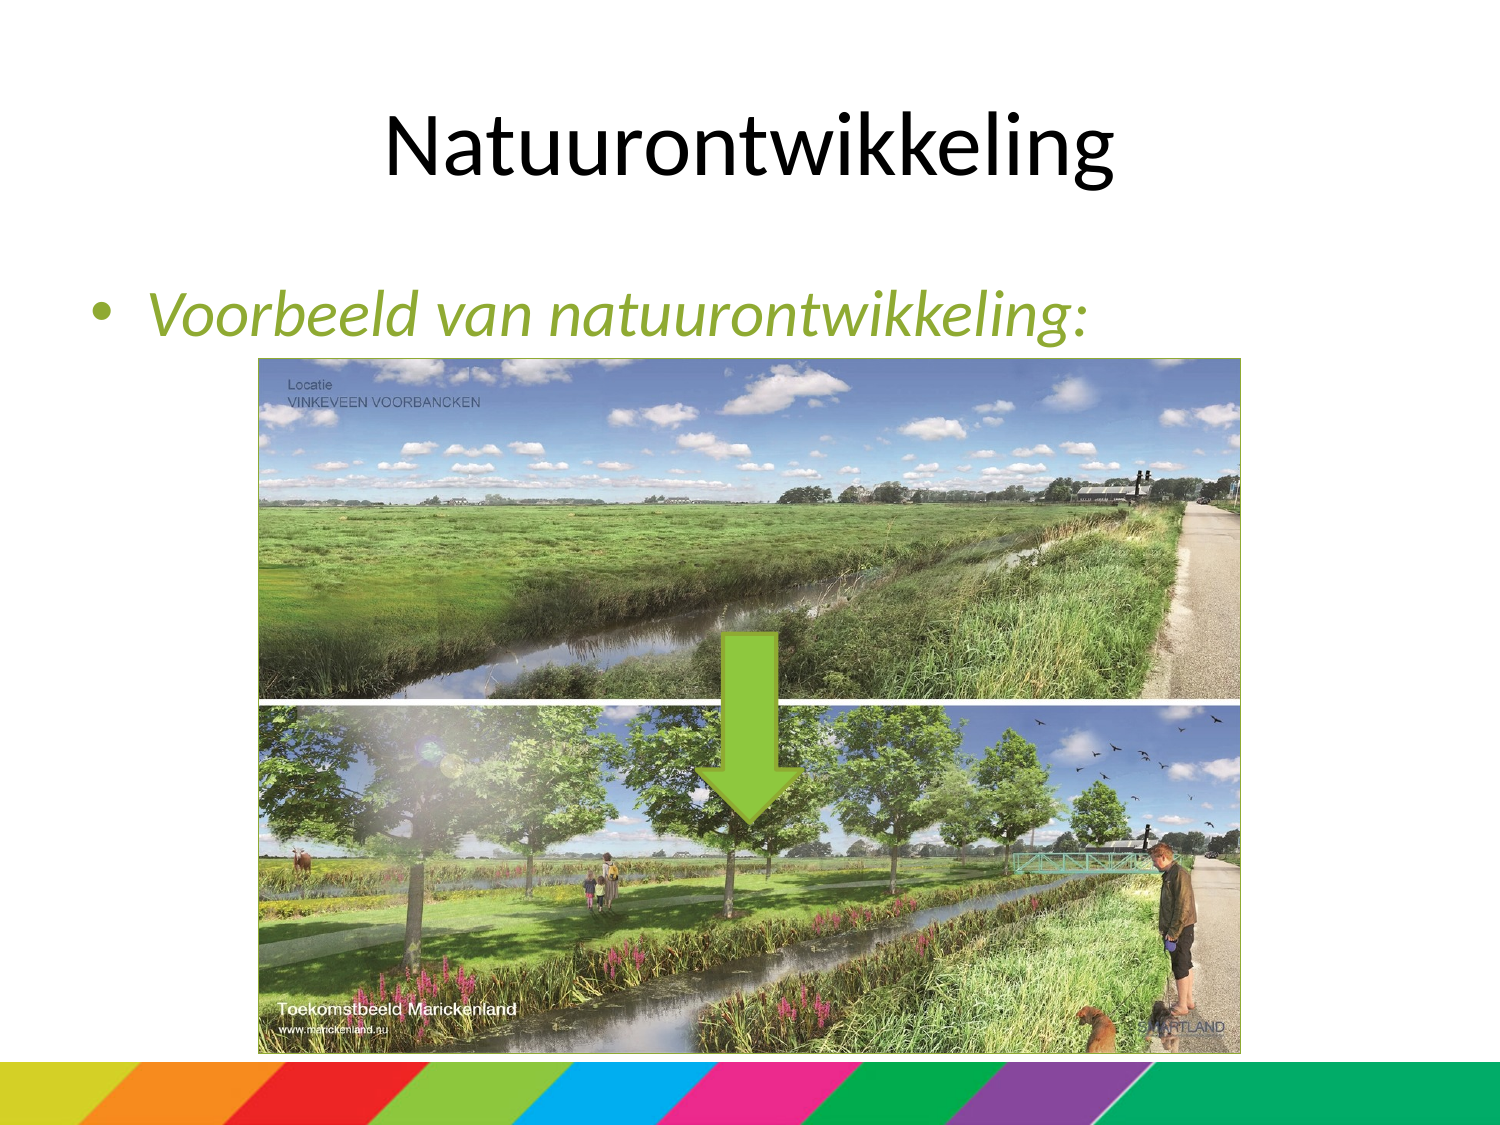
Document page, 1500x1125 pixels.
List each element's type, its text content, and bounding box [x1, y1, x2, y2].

title Natuurontwikkeling [75, 45, 1425, 233]
list Voorbeeld van natuurontwikkeling: [75, 262, 1425, 1005]
picture [0, 1062, 574, 1125]
picture [656, 1062, 1500, 1125]
picture [258, 358, 1241, 1054]
